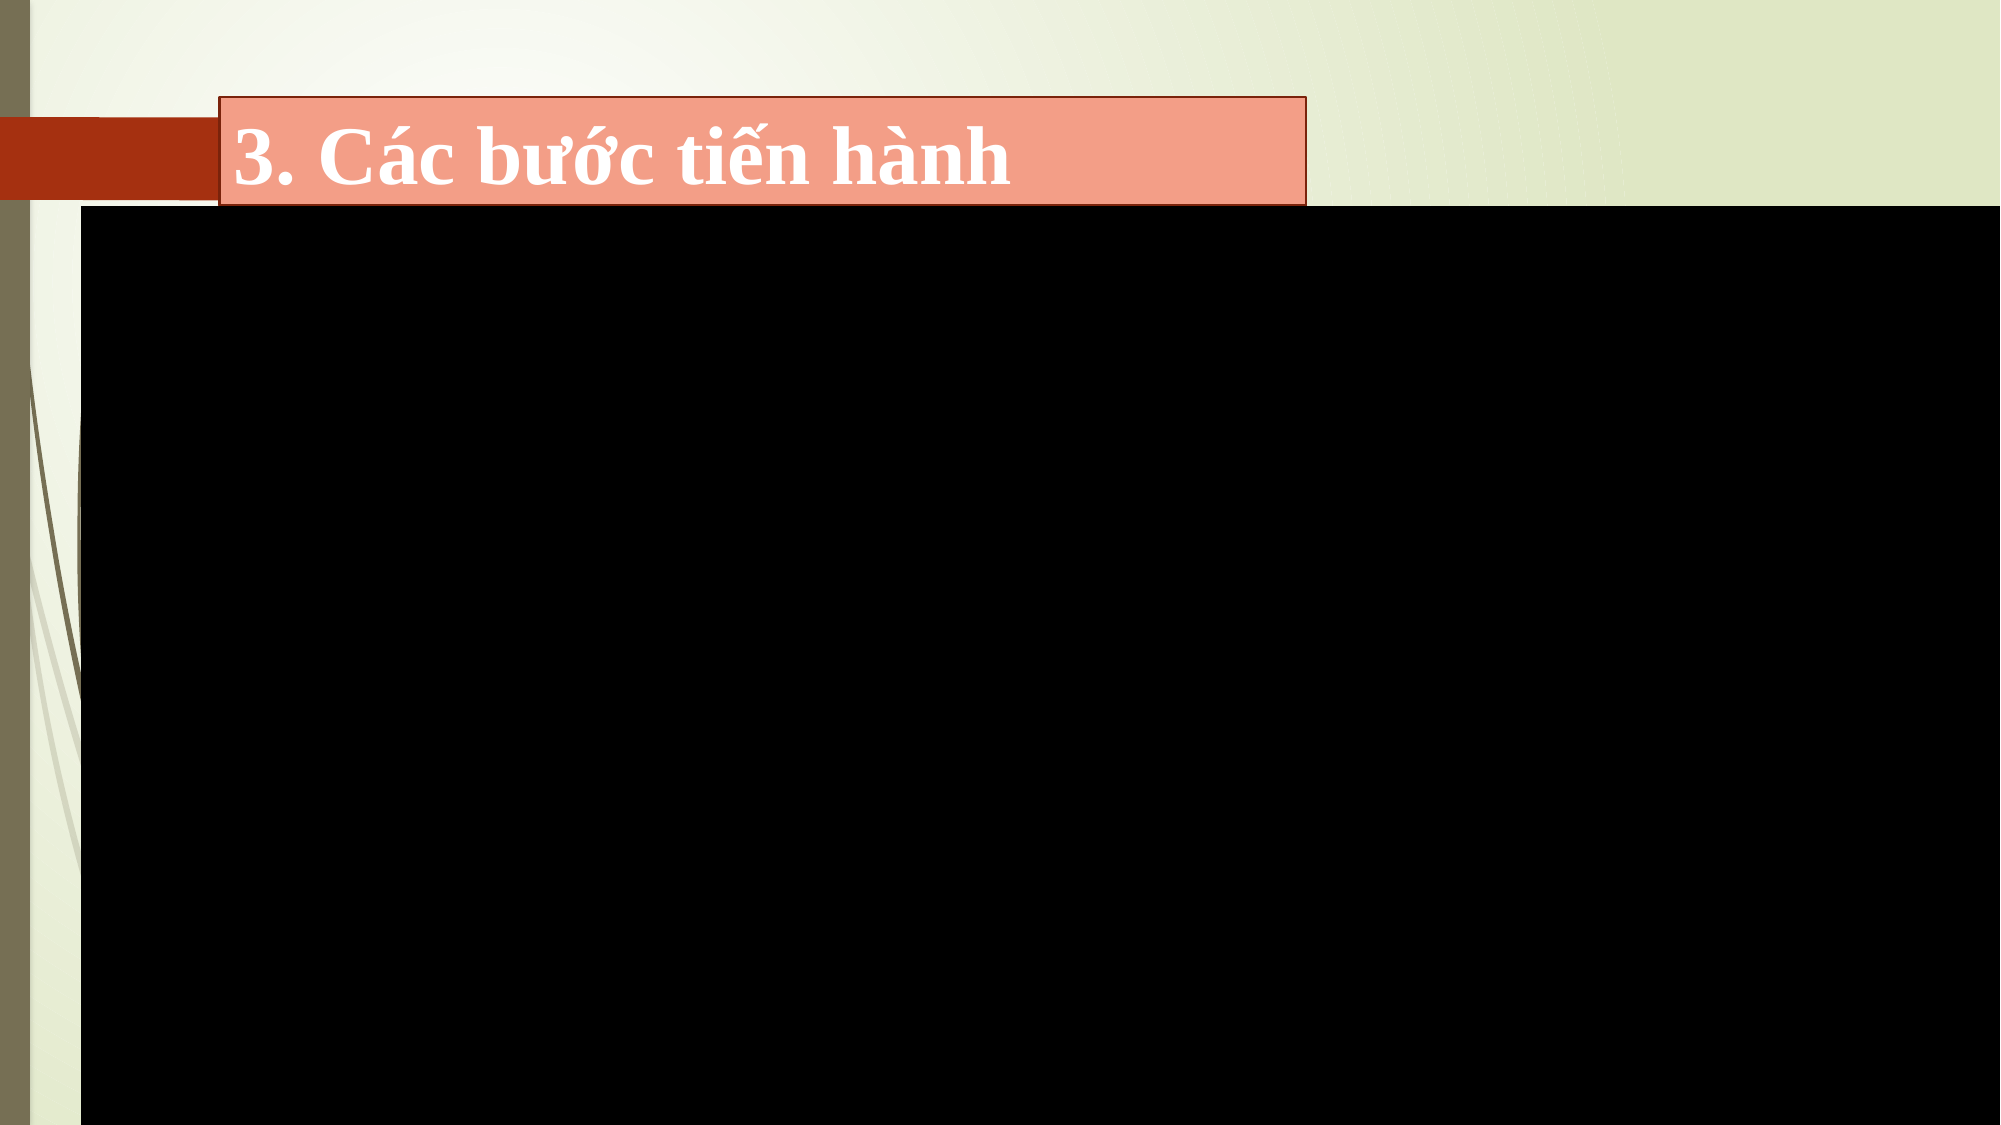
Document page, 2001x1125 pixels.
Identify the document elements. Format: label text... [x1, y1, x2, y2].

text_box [80, 205, 2000, 1125]
text_box 3. Các bước tiến hành [218, 96, 1307, 204]
